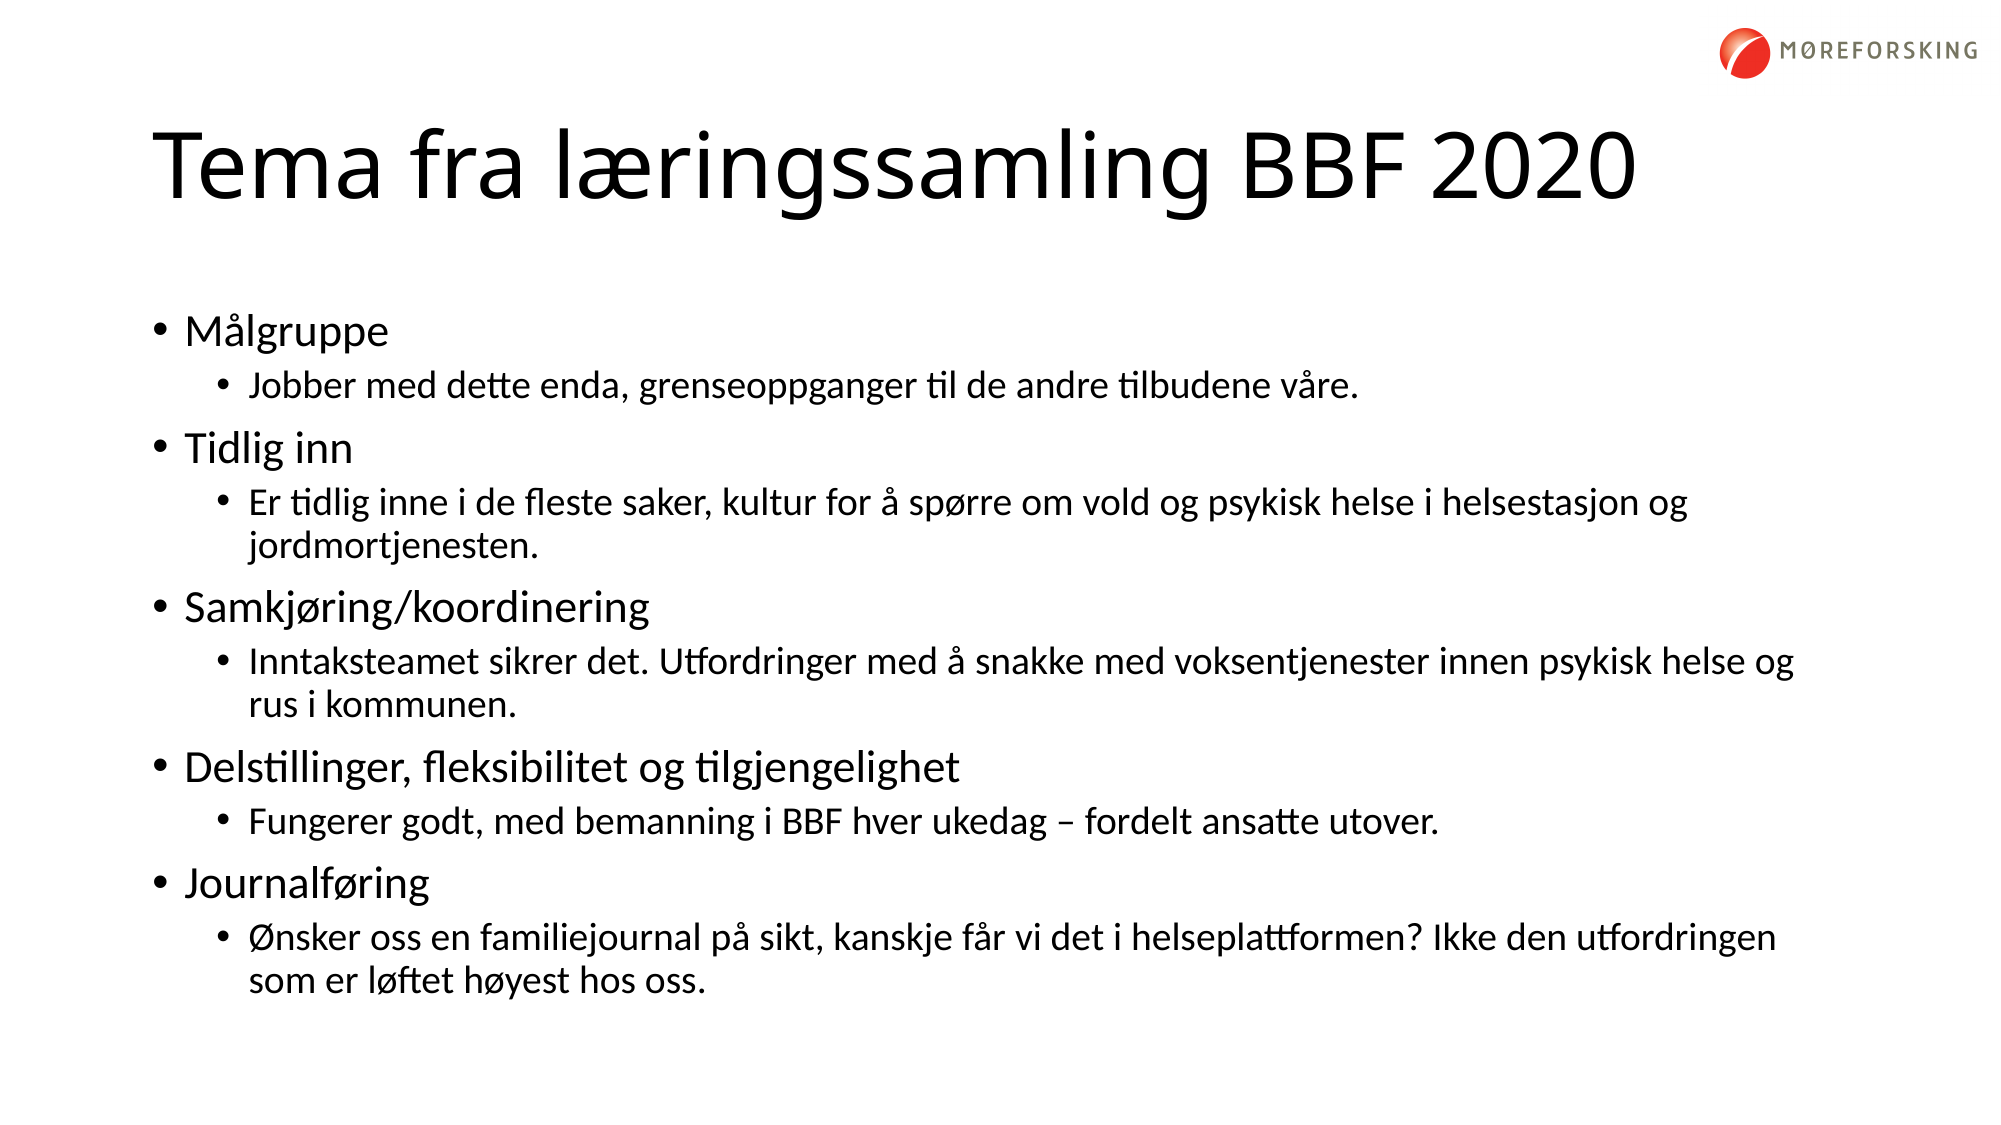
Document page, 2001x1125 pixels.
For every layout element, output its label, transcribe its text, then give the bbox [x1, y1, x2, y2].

list Målgruppe Jobber med dette enda, grenseoppganger til de andre tilbudene våre. Tidlig inn Er tidlig inne i de fleste saker, kultur for å spørre om vold og psykisk helse i helsestasjon og jordmortjenesten. Samkjøring/koordinering Inntaksteamet sikrer det. Utfordringer med å snakke med voksentjenester innen psykisk helse og rus i kommunen. Delstillinger, fleksibilitet og tilgjengelighet Fungerer godt, med bemanning i BBF hver ukedag – fordelt ansatte utover. Journalføring Ønsker oss en familiejournal på sikt, kanskje får vi det i helseplattformen? Ikke den utfordringen som er løftet høyest hos oss. [137, 299, 1863, 1014]
picture [1699, 5, 2000, 96]
title Tema fra læringssamling BBF 2020 [137, 59, 1863, 278]
